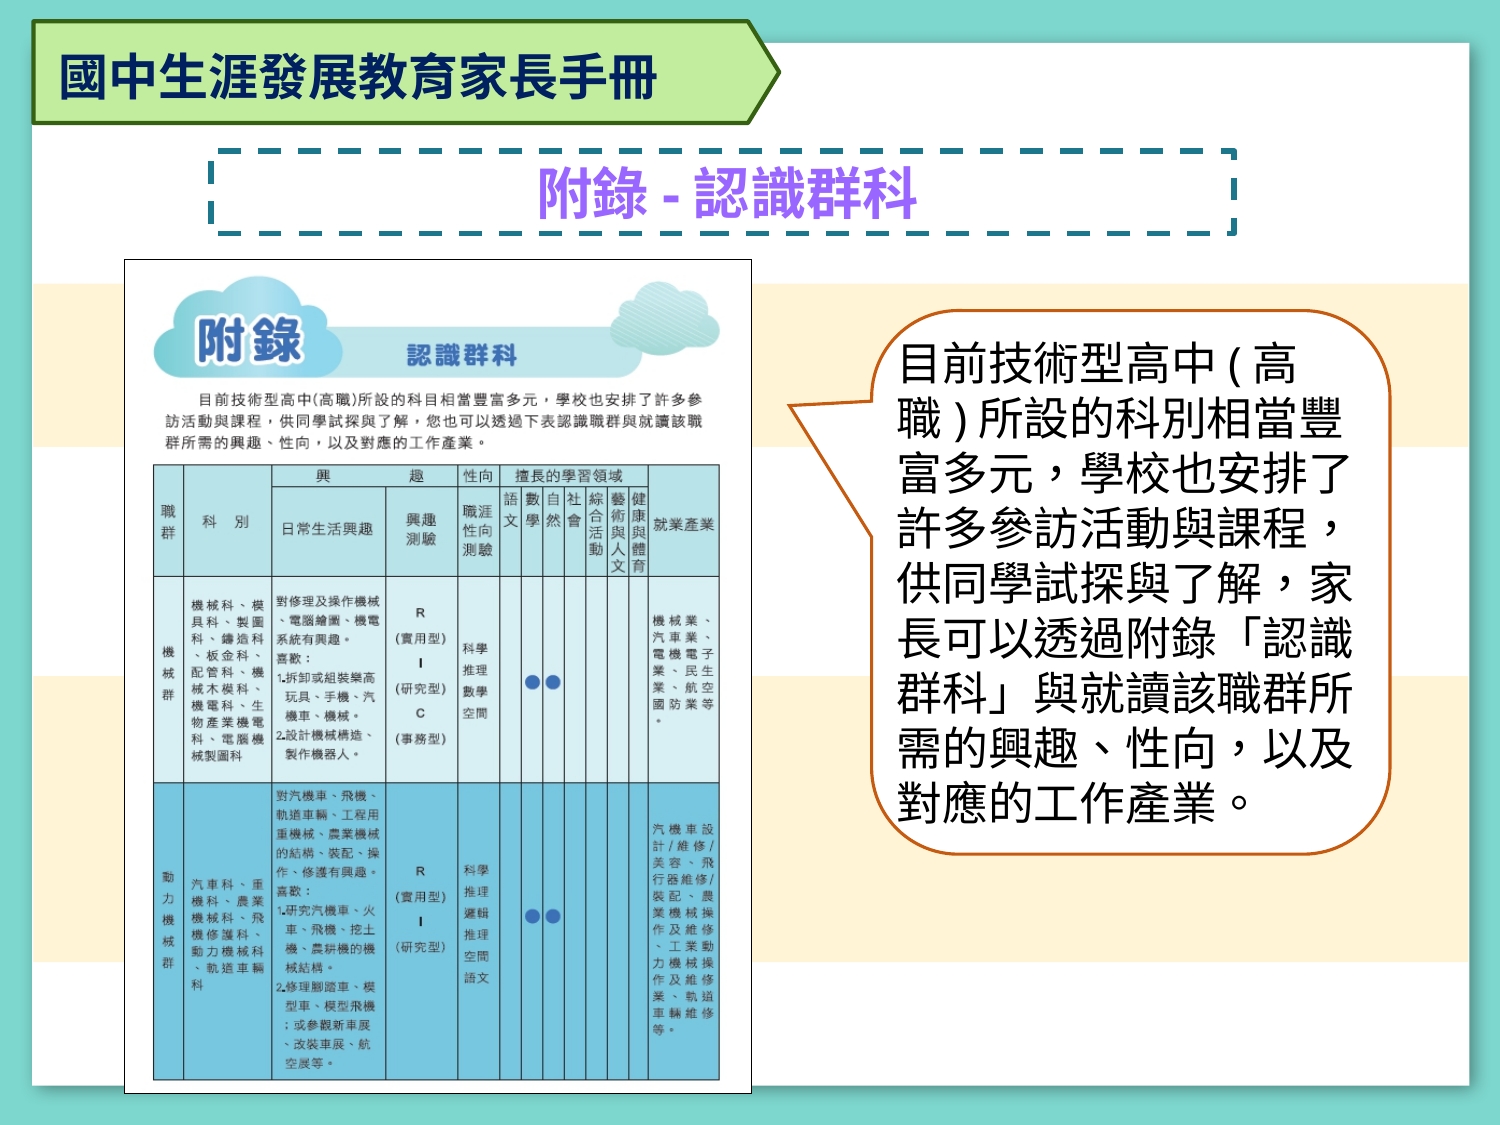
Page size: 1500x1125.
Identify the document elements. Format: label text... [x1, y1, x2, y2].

text_box 國中生涯發展教育家長手冊 [50, 38, 707, 123]
text_box [32, 675, 124, 963]
text_box 目前技術型高中(高職)所設的科別相當豐富多元，學校也安排了許多參訪活動與課程，供同學試探與了解，家長可以透過附錄「認識群科」與就讀該職群所需的興趣、性向，以及對應的工作產業。 [787, 309, 1392, 856]
text_box [33, 21, 780, 123]
text_box [752, 675, 1469, 963]
text_box 附錄-認識群科 [210, 151, 1235, 234]
text_box [32, 283, 124, 448]
text_box [752, 283, 1469, 448]
picture [124, 259, 751, 1094]
